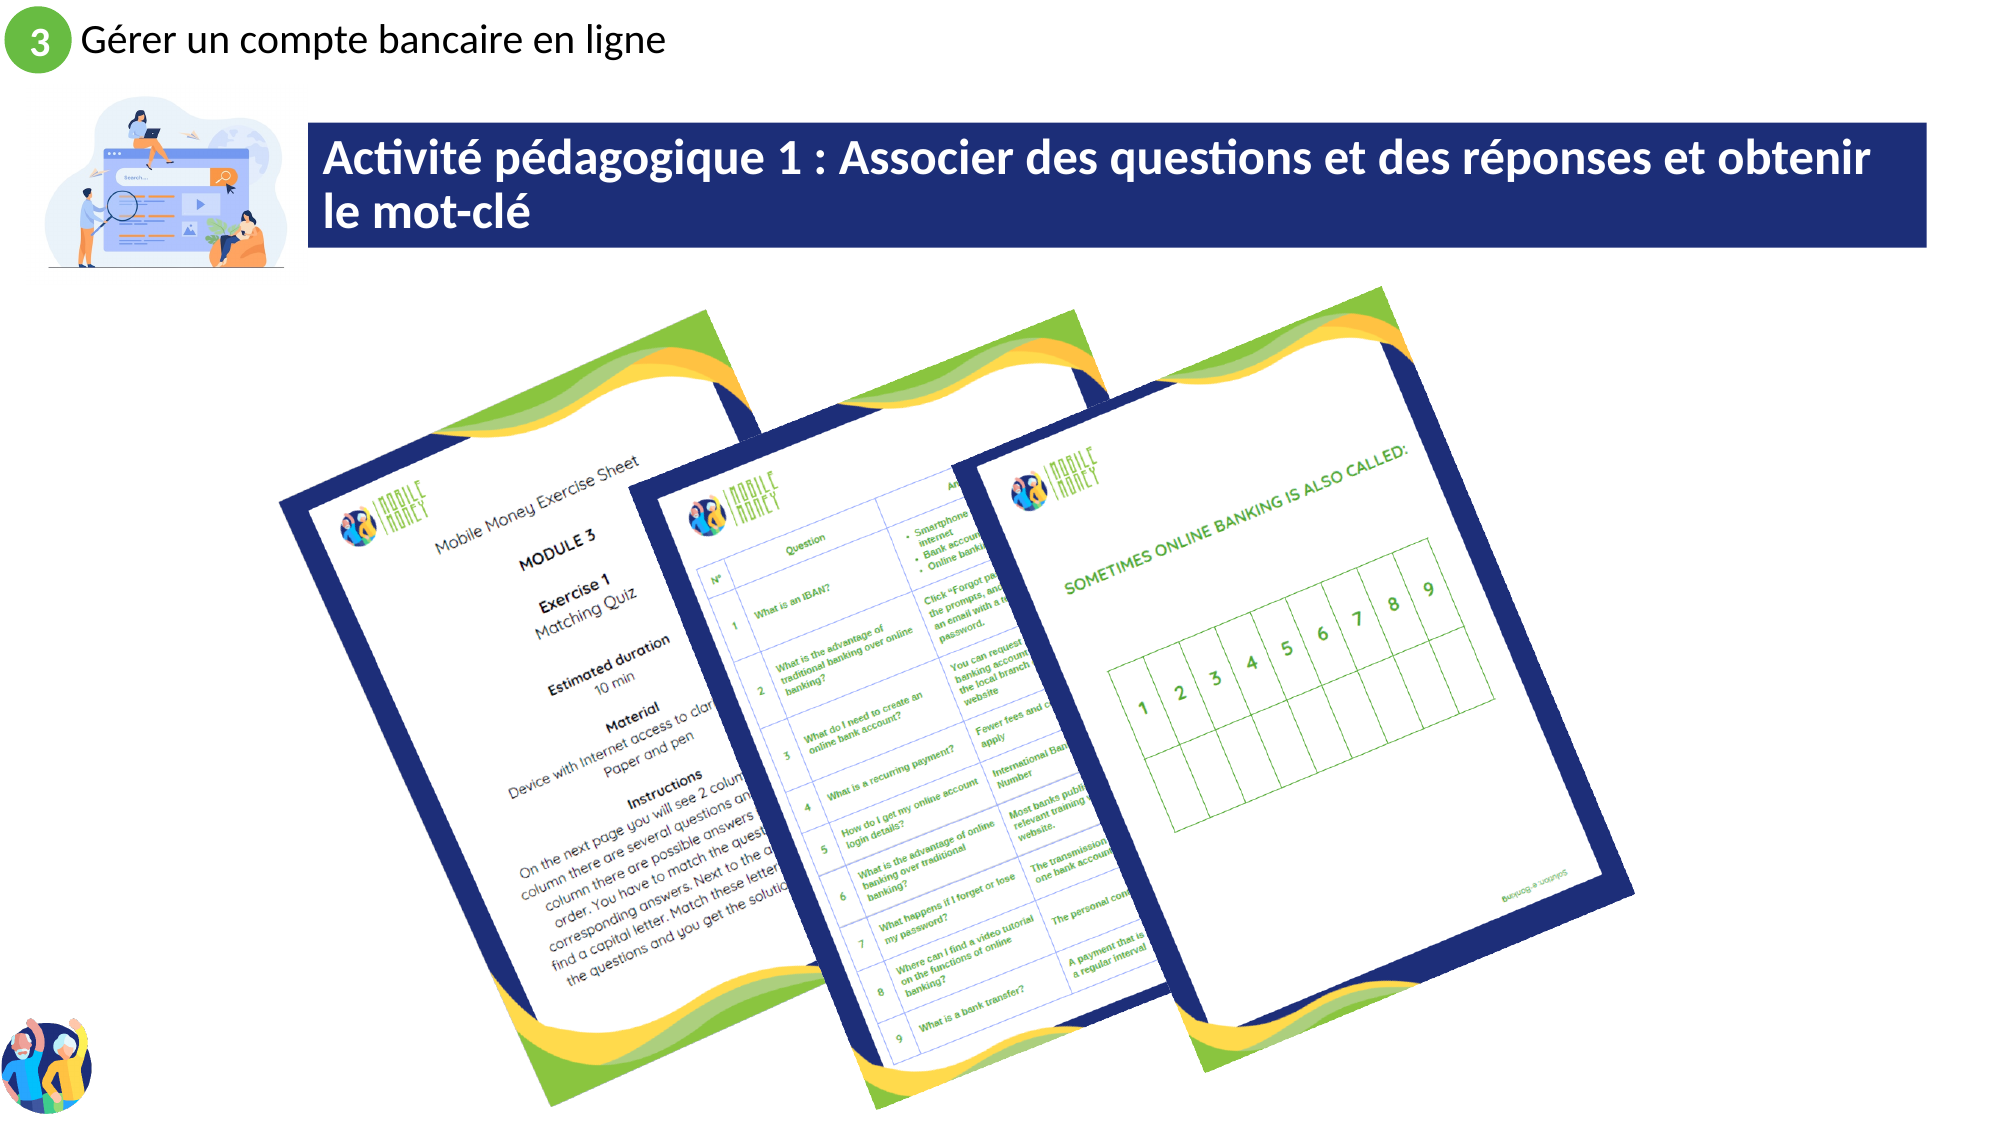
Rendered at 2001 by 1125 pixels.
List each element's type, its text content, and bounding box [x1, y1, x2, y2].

picture [279, 287, 1634, 1109]
picture [1, 1007, 99, 1125]
title Activité pédagogique 1 : Associer des questions et des réponses et obtenir le mot-clé [313, 122, 1927, 248]
picture [26, 84, 308, 286]
